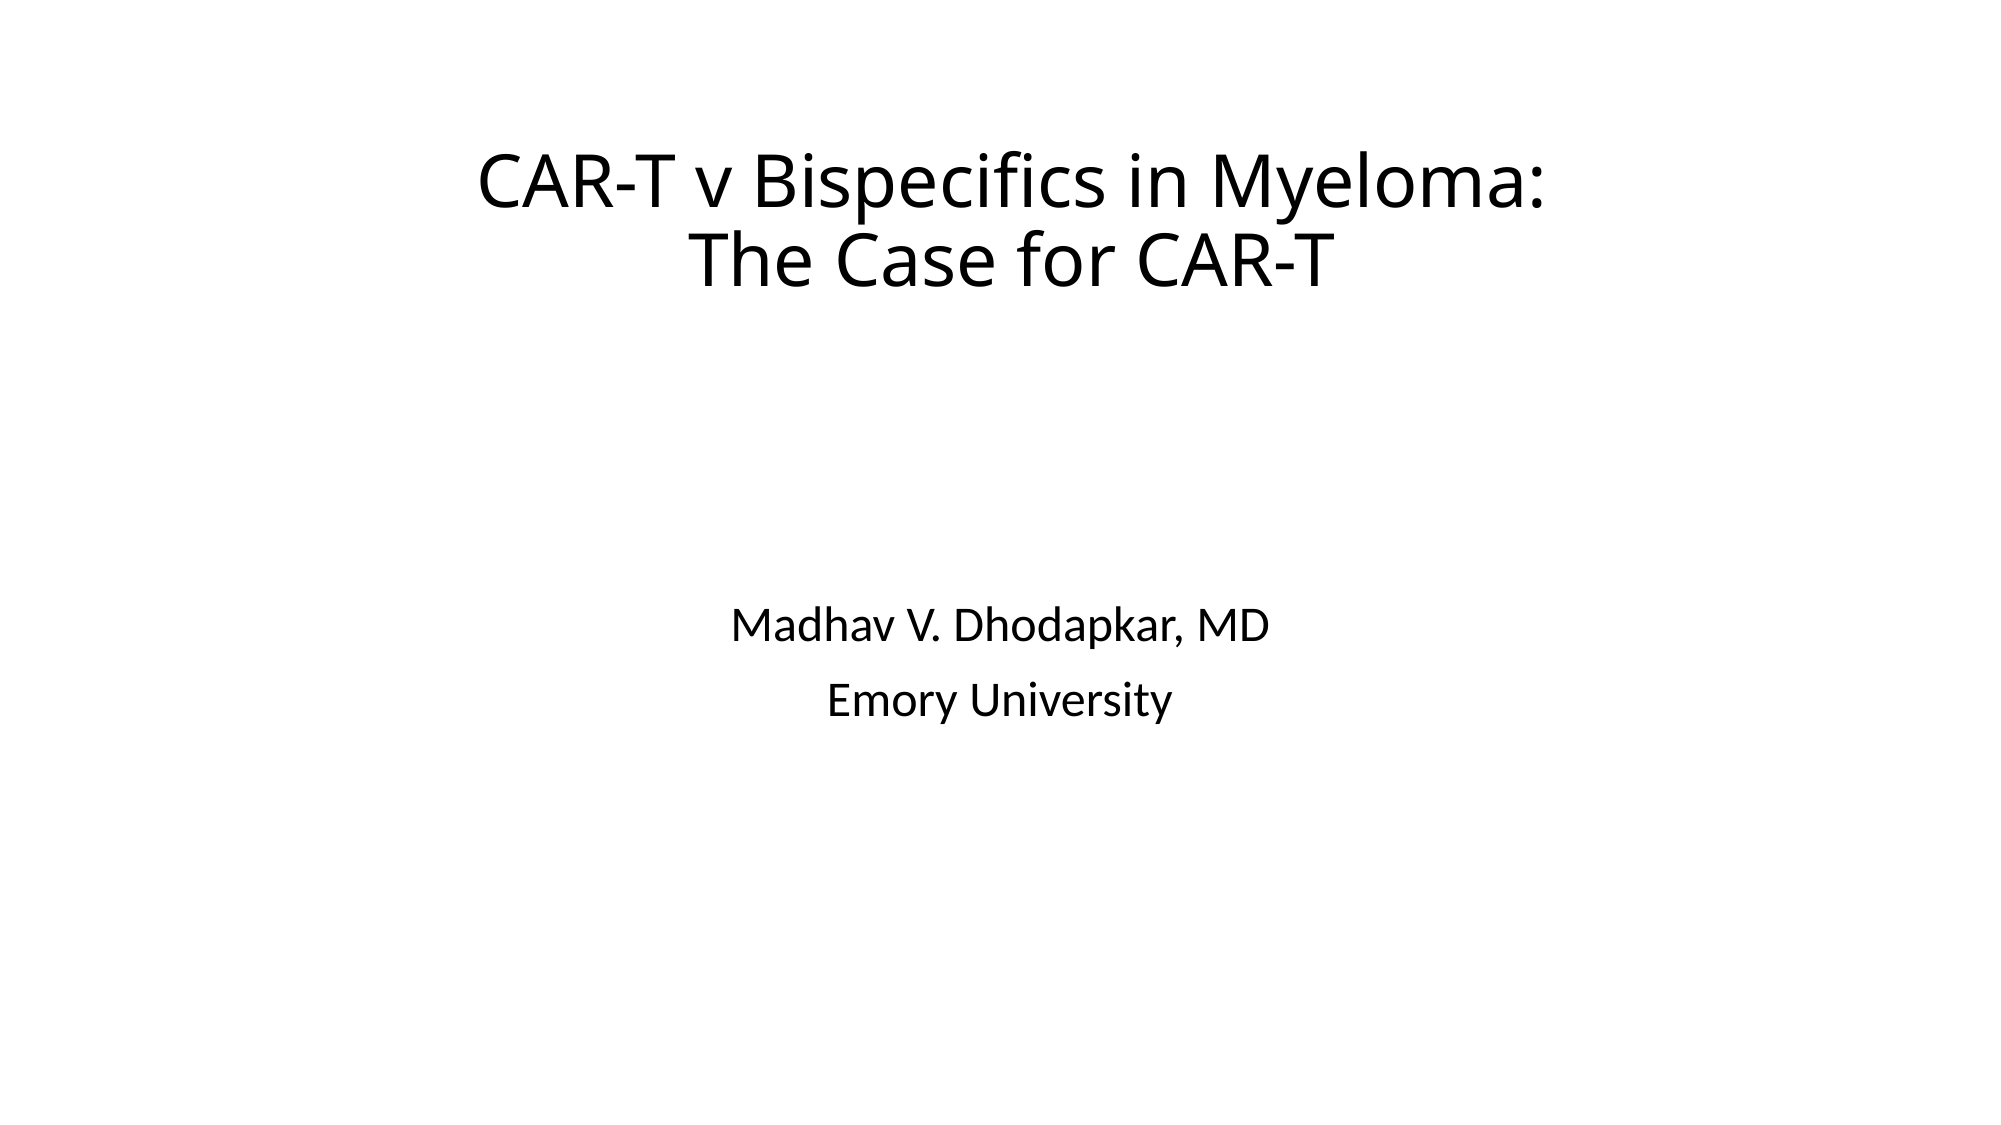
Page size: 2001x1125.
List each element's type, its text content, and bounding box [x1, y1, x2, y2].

subtitle Madhav V. Dhodapkar, MD Emory University [249, 590, 1750, 741]
title CAR-T v Bispecifics in Myeloma: The Case for CAR-T [211, 136, 1812, 310]
